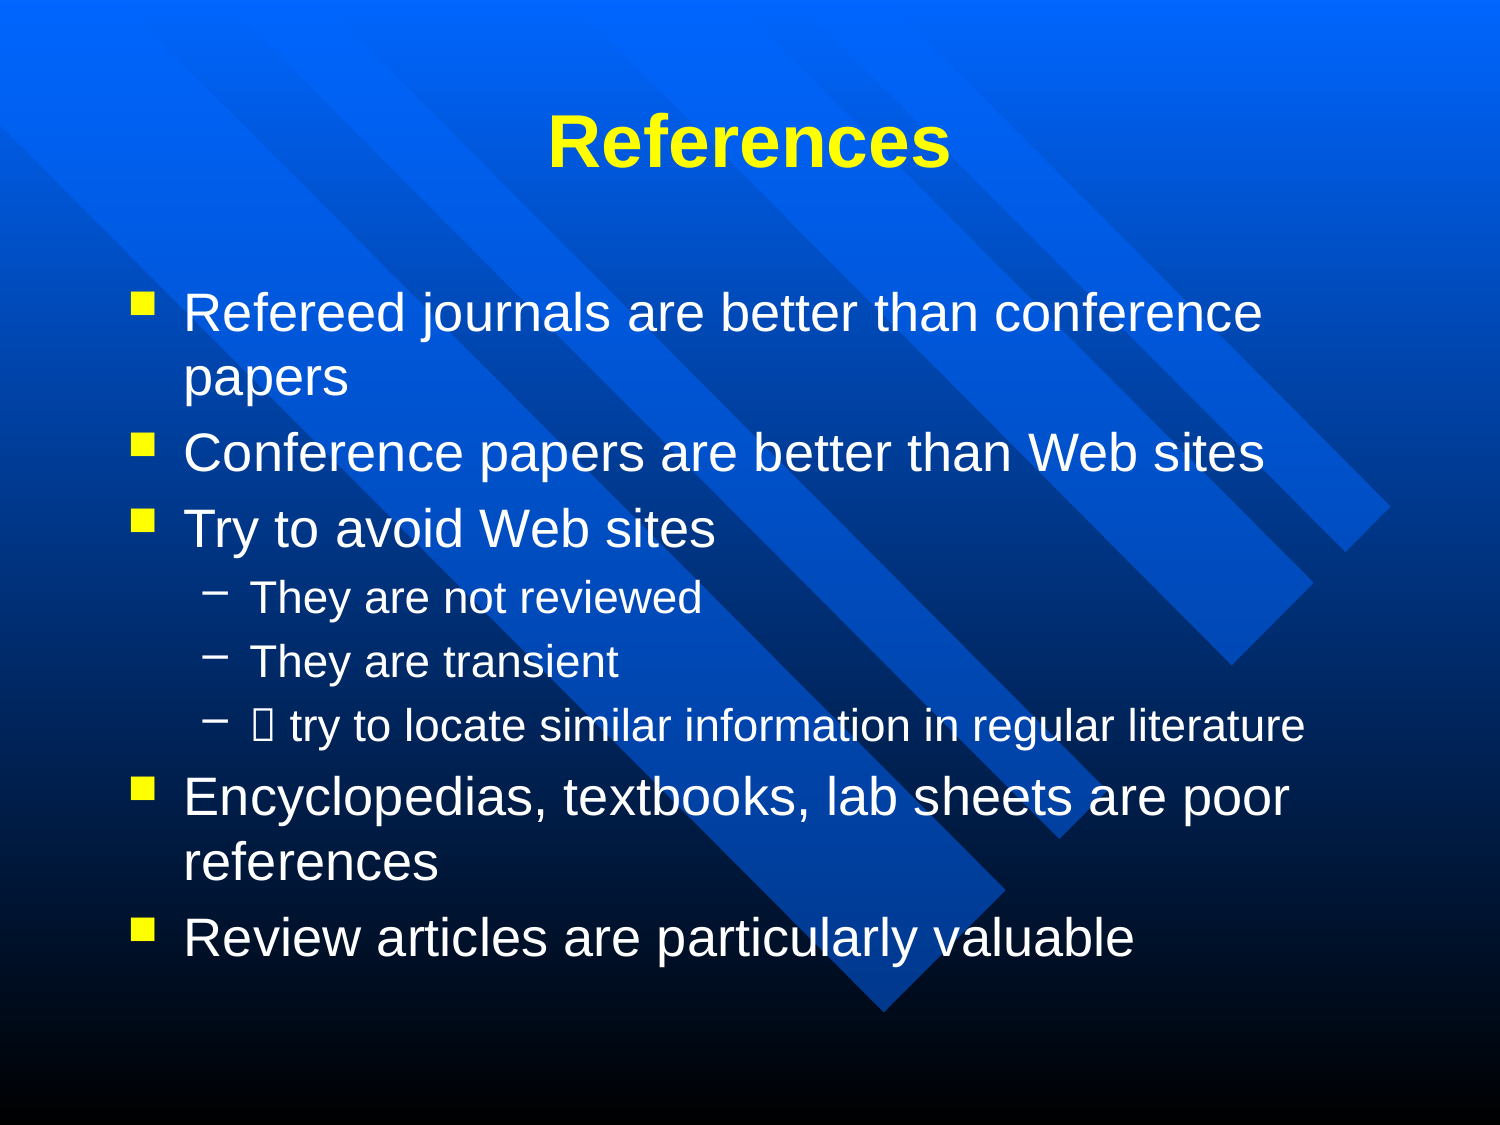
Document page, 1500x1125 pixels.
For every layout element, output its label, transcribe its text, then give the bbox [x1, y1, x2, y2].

title References [112, 37, 1388, 238]
list Refereed journals are better than conference papers Conference papers are better than Web sites Try to avoid Web sites They are not reviewed They are transient  try to locate similar information in regular literature Encyclopedias, textbooks, lab sheets are poor references Review articles are particularly valuable [111, 268, 1388, 1001]
